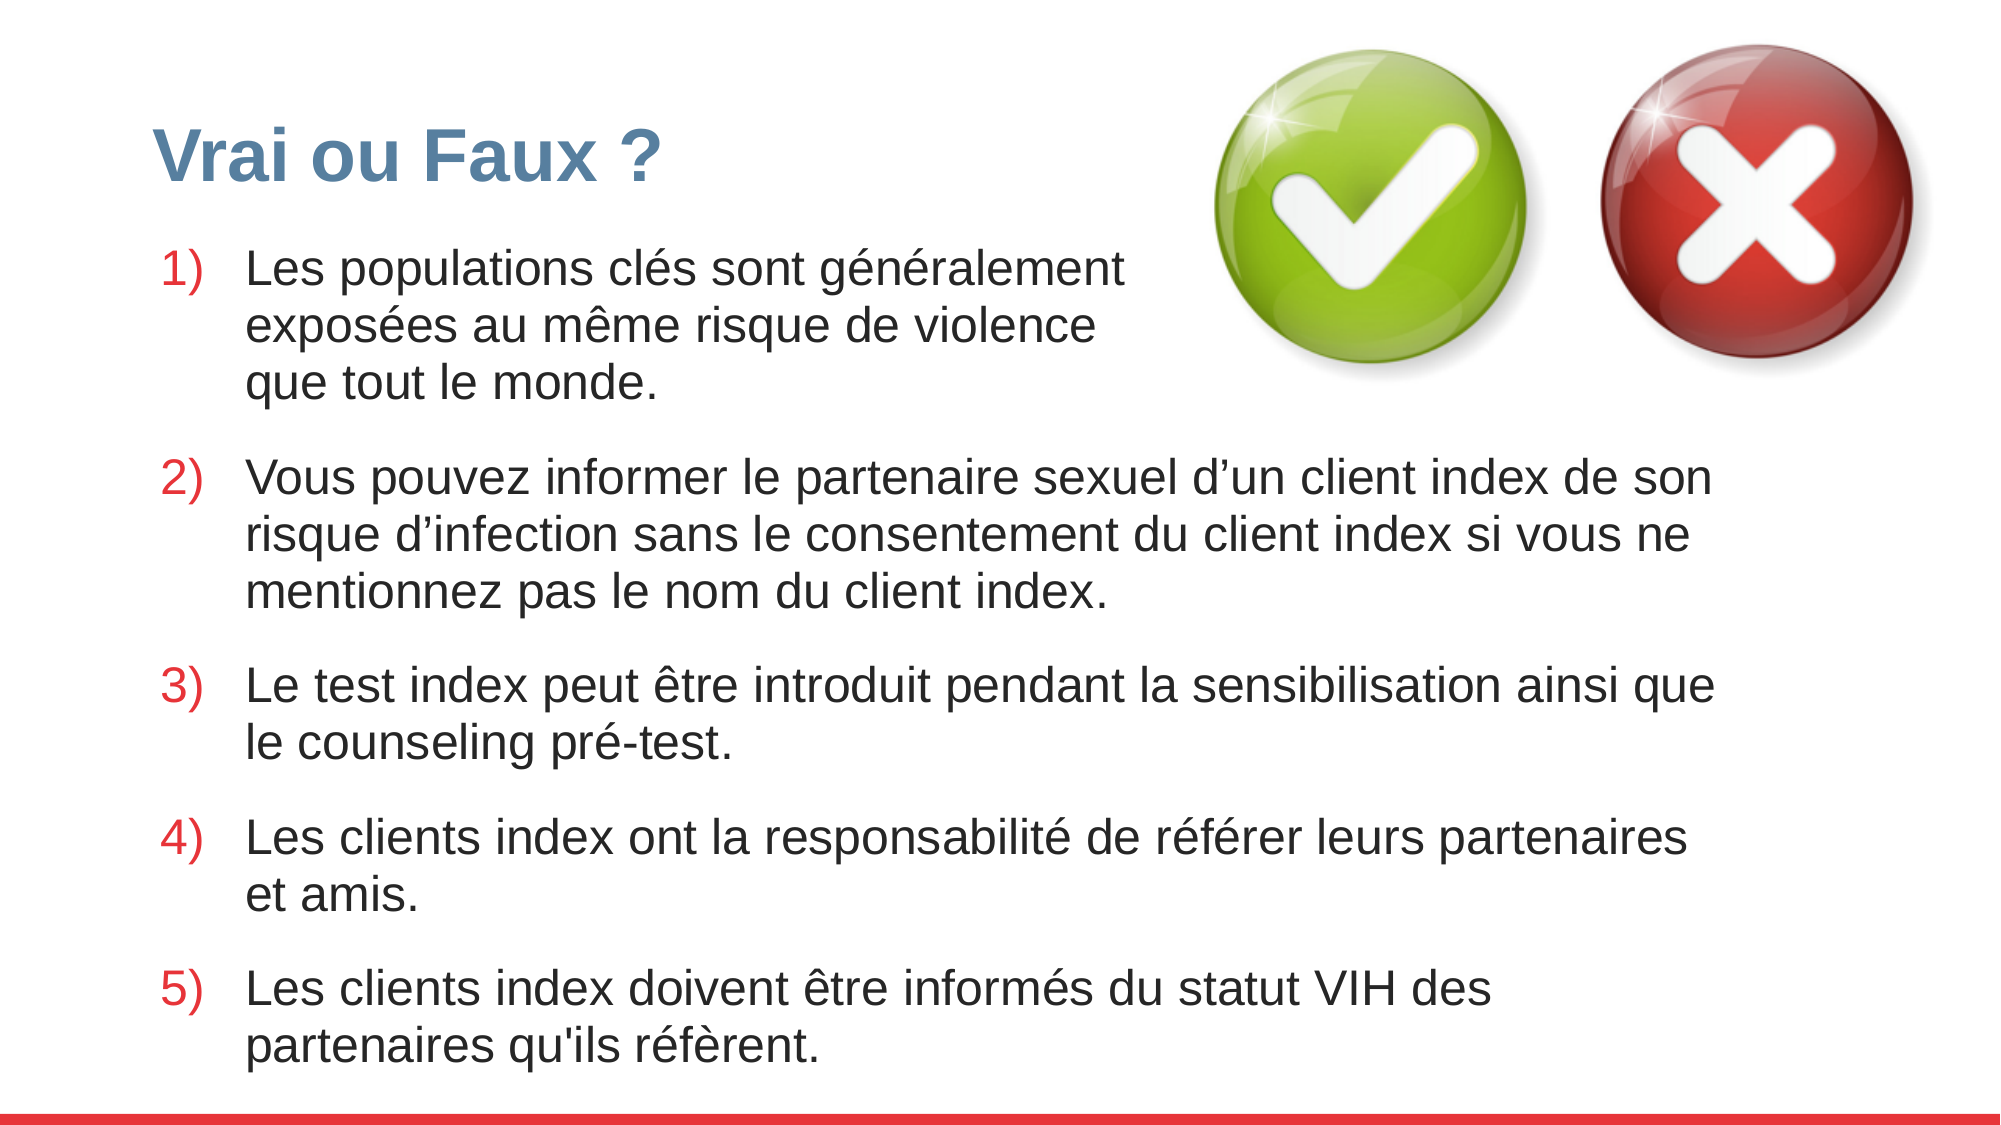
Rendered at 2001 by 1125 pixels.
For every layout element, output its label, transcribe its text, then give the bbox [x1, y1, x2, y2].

picture [1185, 27, 1951, 387]
title Vrai ou Faux ? [137, 91, 1179, 223]
list Les populations clés sont généralement exposées au même risque de violence que tout le monde. Vous pouvez informer le partenaire sexuel d’un client index de son risque d’infection sans le consentement du client index si vous ne mentionnez pas le nom du client index. Le test index peut être introduit pendant la sensibilisation ainsi que le counseling pré-test. Les clients index ont la responsabilité de référer leurs partenaires et amis. Les clients index doivent être informés du statut VIH des partenaires qu'ils réfèrent. [137, 232, 1759, 1042]
